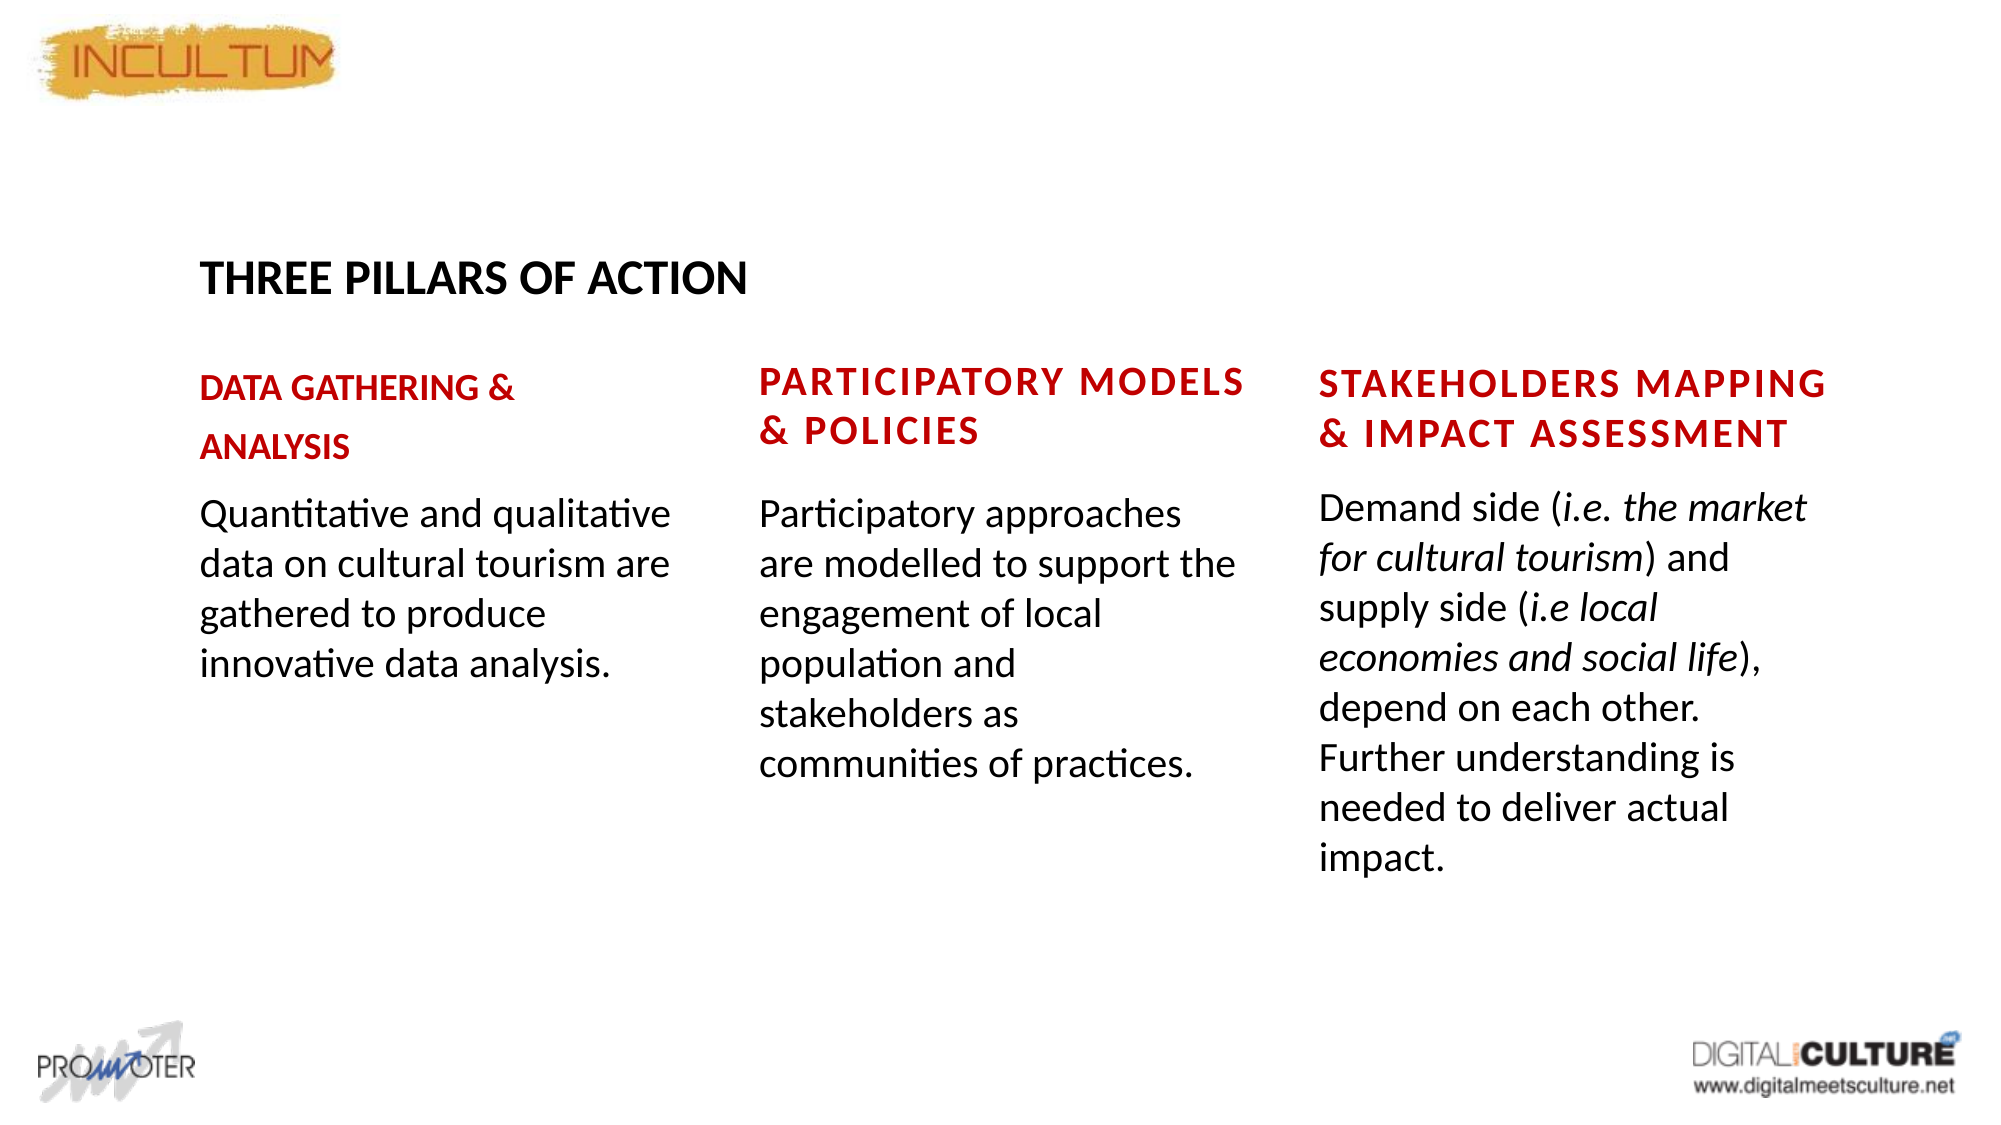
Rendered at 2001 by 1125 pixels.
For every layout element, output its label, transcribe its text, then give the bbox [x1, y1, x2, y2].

picture [38, 1020, 195, 1103]
list STAKEHOLDERS MAPPING & IMPACT ASSESSMENT [1303, 340, 1879, 476]
title THREE PILLARS OF ACTION [184, 205, 1754, 353]
picture [15, 14, 356, 106]
list Quantitative and qualitative data on cultural tourism are gathered to produce innovative data analysis. [184, 478, 695, 935]
list PARTICIPATORY MODELS & POLICIES [744, 337, 1265, 473]
list Demand side (i.e. the market for cultural tourism) and supply side (i.e local economies and social life), depend on each other. Further understanding is needed to deliver actual impact. [1303, 472, 1840, 929]
list Data GATHERING & ANALYSIS [184, 340, 534, 476]
list Participatory approaches are modelled to support the engagement of local population and stakeholders as communities of practices. [744, 478, 1255, 935]
picture [1693, 1030, 1962, 1098]
